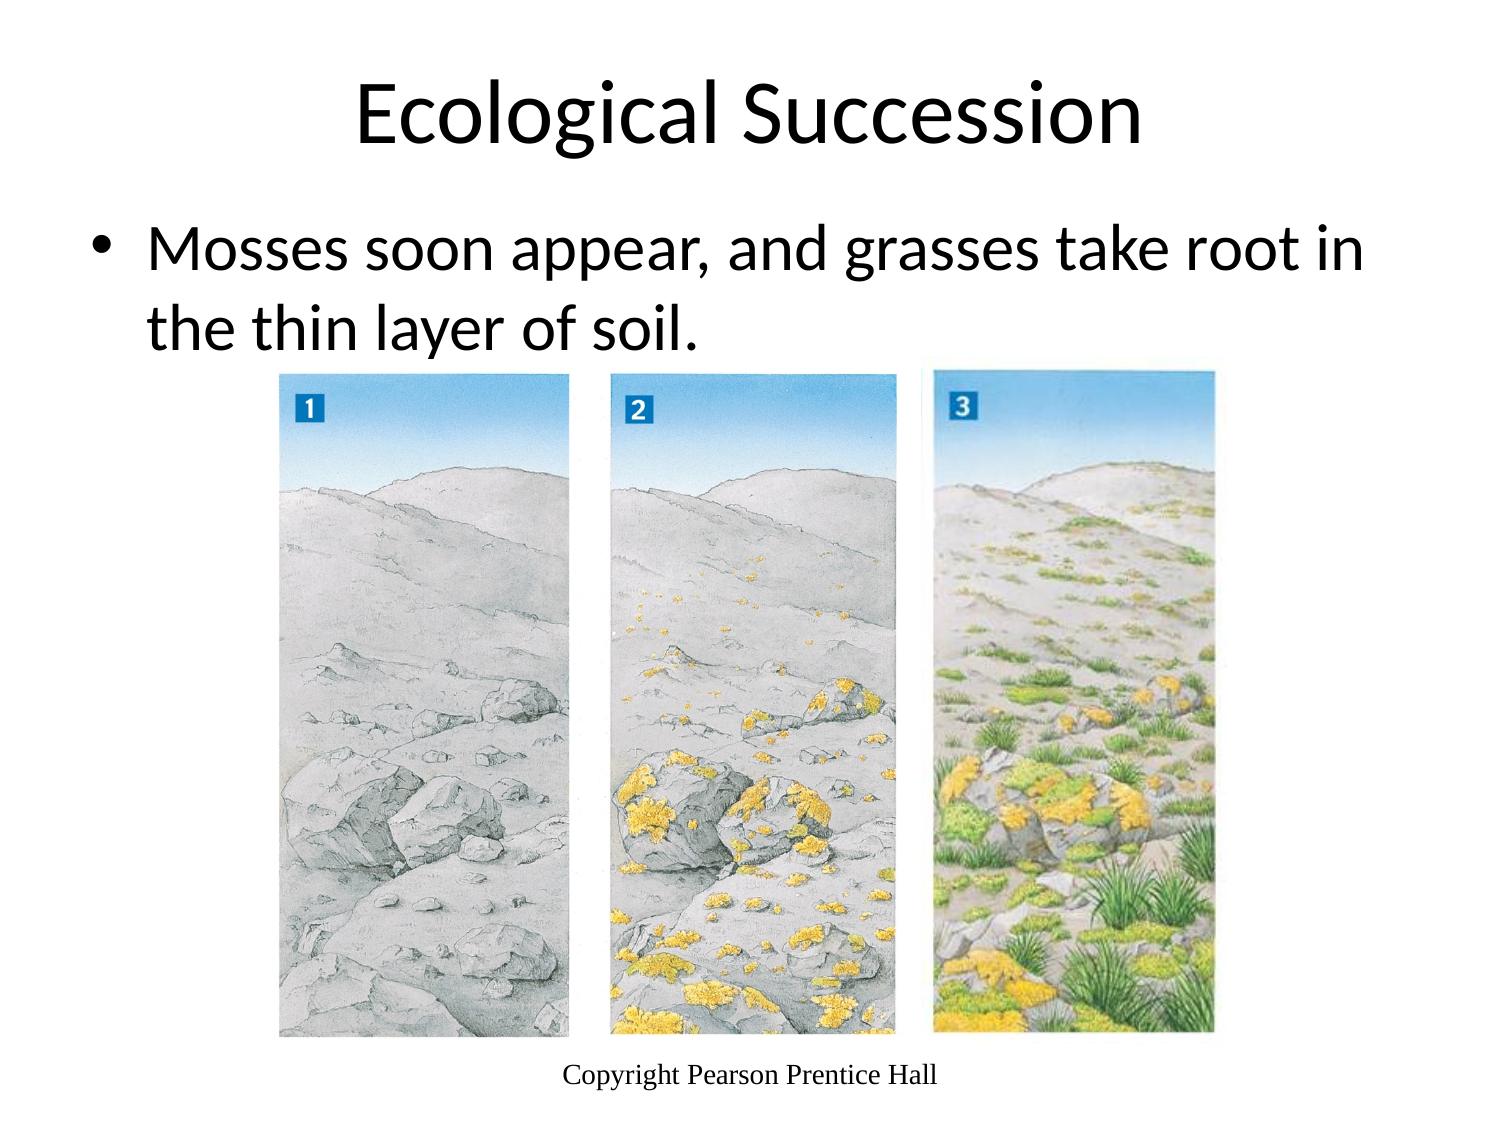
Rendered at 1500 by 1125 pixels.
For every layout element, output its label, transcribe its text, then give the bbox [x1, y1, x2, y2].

picture [597, 358, 907, 1046]
title Ecological Succession [75, 12, 1425, 196]
picture [263, 359, 582, 1049]
footer Copyright Pearson Prentice Hall [512, 1042, 988, 1103]
picture [921, 356, 1227, 1045]
list Mosses soon appear, and grasses take root in the thin layer of soil. [75, 196, 1425, 939]
